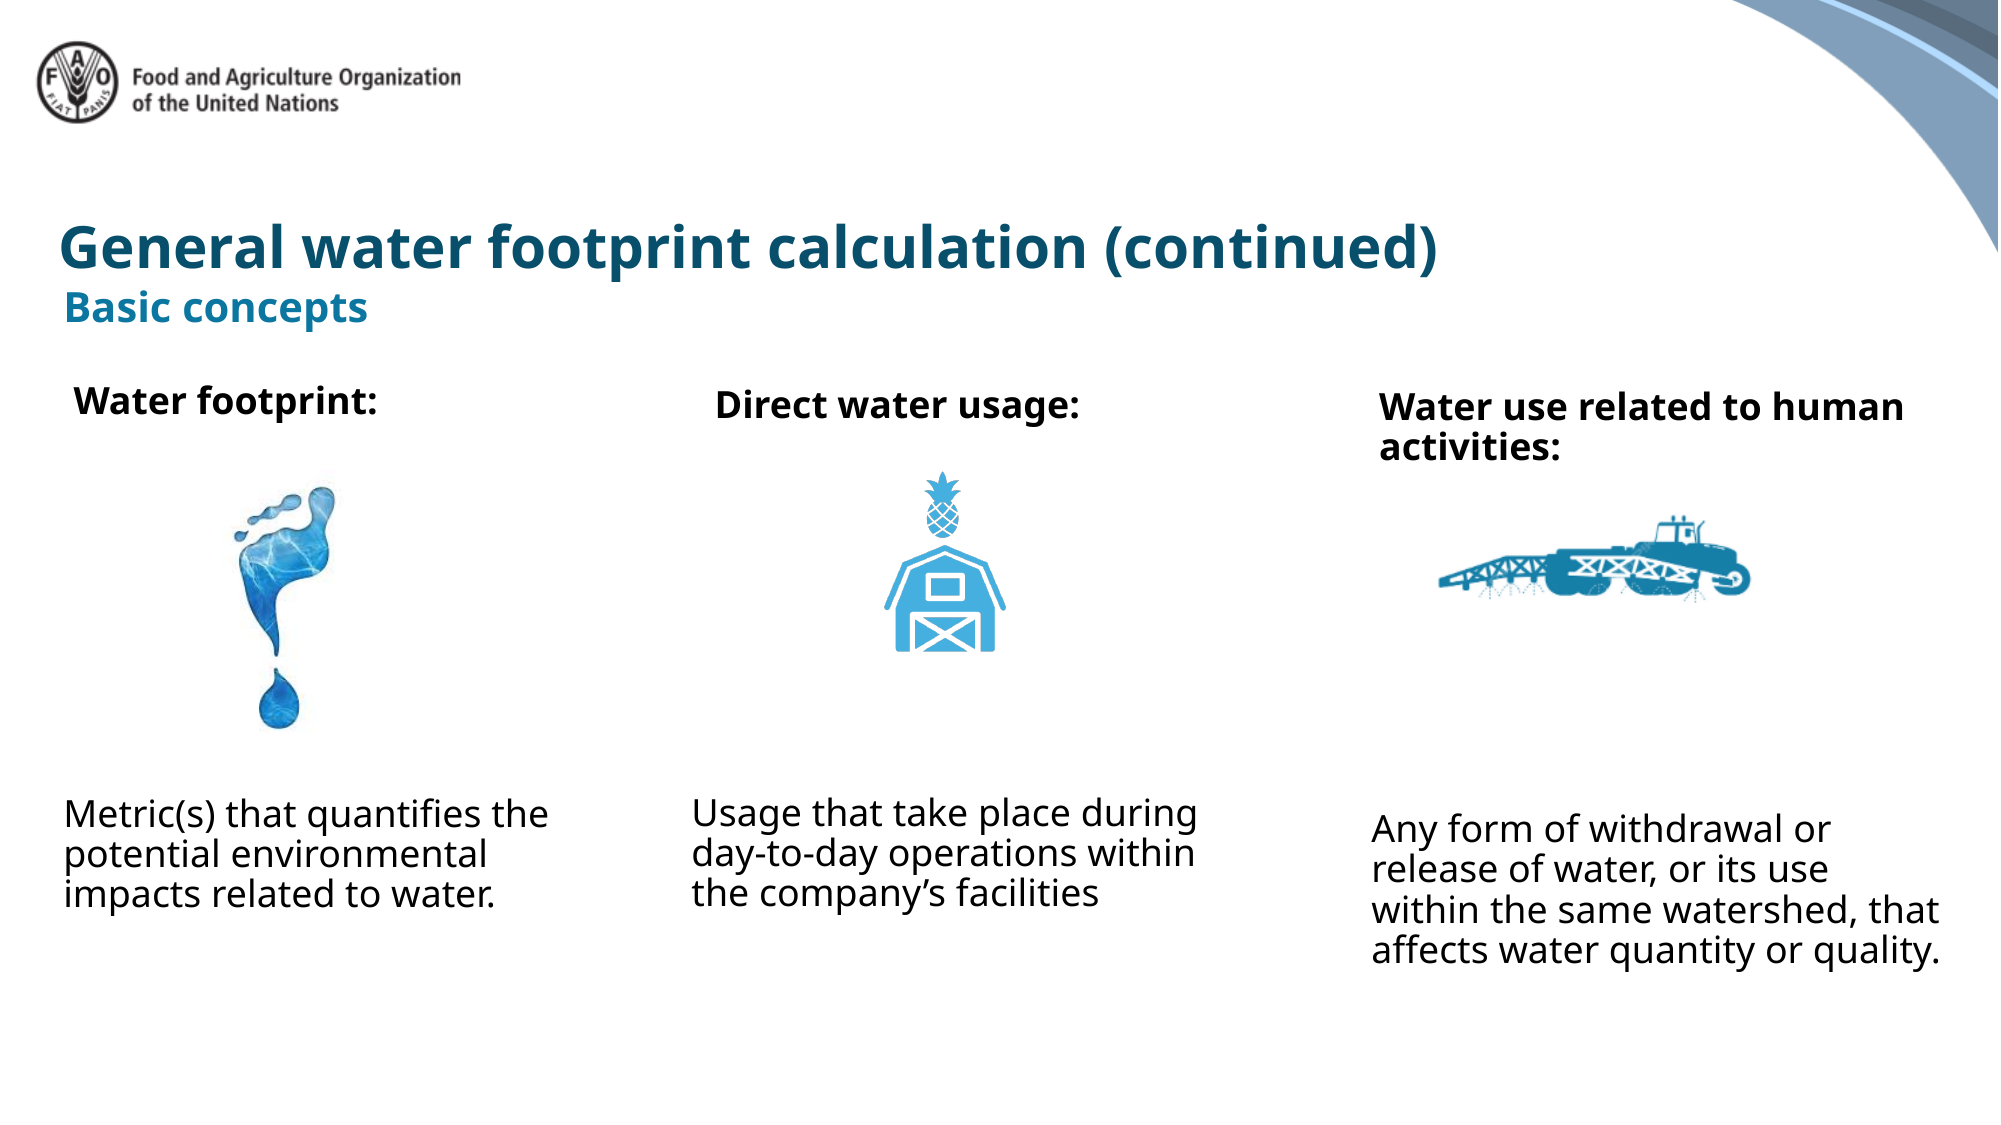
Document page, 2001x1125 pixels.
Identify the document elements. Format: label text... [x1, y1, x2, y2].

picture [1724, 0, 1999, 271]
text_box Basic concepts [63, 280, 1862, 331]
text_box Usage that take place during day-to-day operations within the company’s facilities [676, 788, 1277, 920]
text_box Direct water usage: [699, 369, 1191, 444]
text_box Metric(s) that quantifies the potential environmental impacts related to water. [48, 765, 649, 946]
text_box General water footprint calculation (continued) [58, 210, 1857, 281]
text_box Any form of withdrawal or release of water, or its use within the same watershed, that affects water quantity or quality. [1356, 788, 1957, 993]
picture [203, 451, 423, 765]
title Water footprint: [58, 365, 609, 440]
picture [0, 2, 496, 139]
text_box Water use related to human activities: [1364, 377, 1949, 480]
picture [1424, 490, 1785, 628]
picture [876, 470, 1014, 667]
